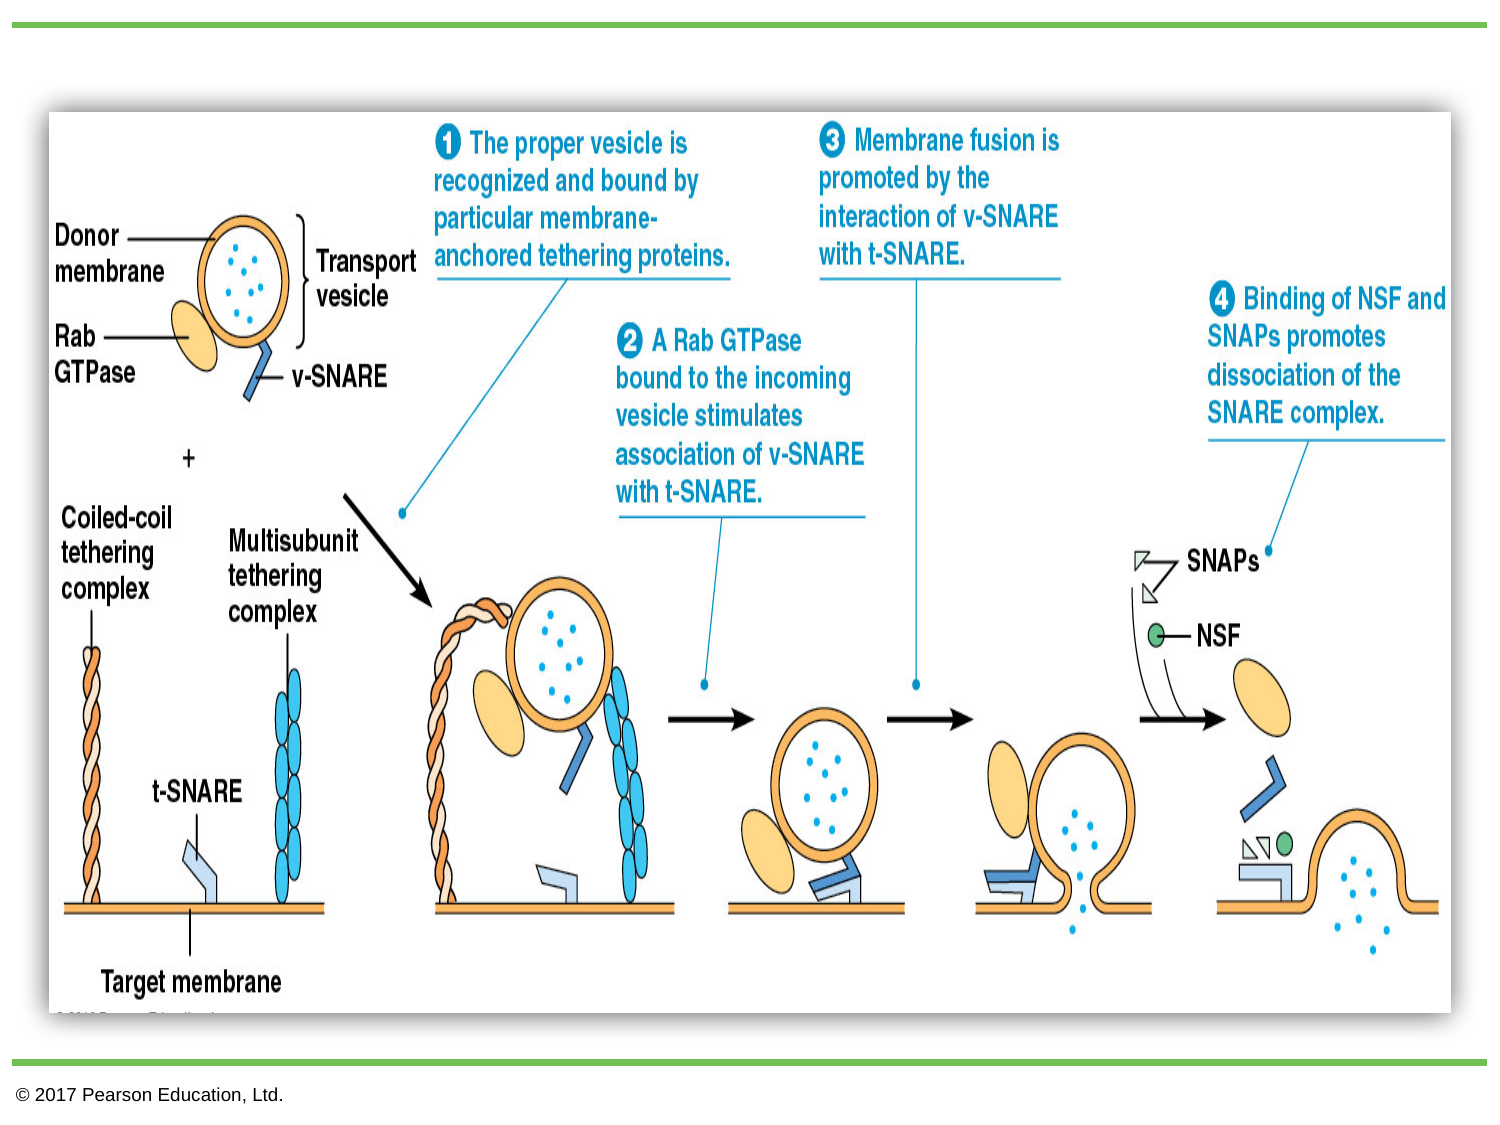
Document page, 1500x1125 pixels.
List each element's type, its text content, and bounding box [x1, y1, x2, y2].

picture [48, 112, 1452, 1013]
footer © 2017 Pearson Education, Ltd. [0, 1062, 476, 1125]
